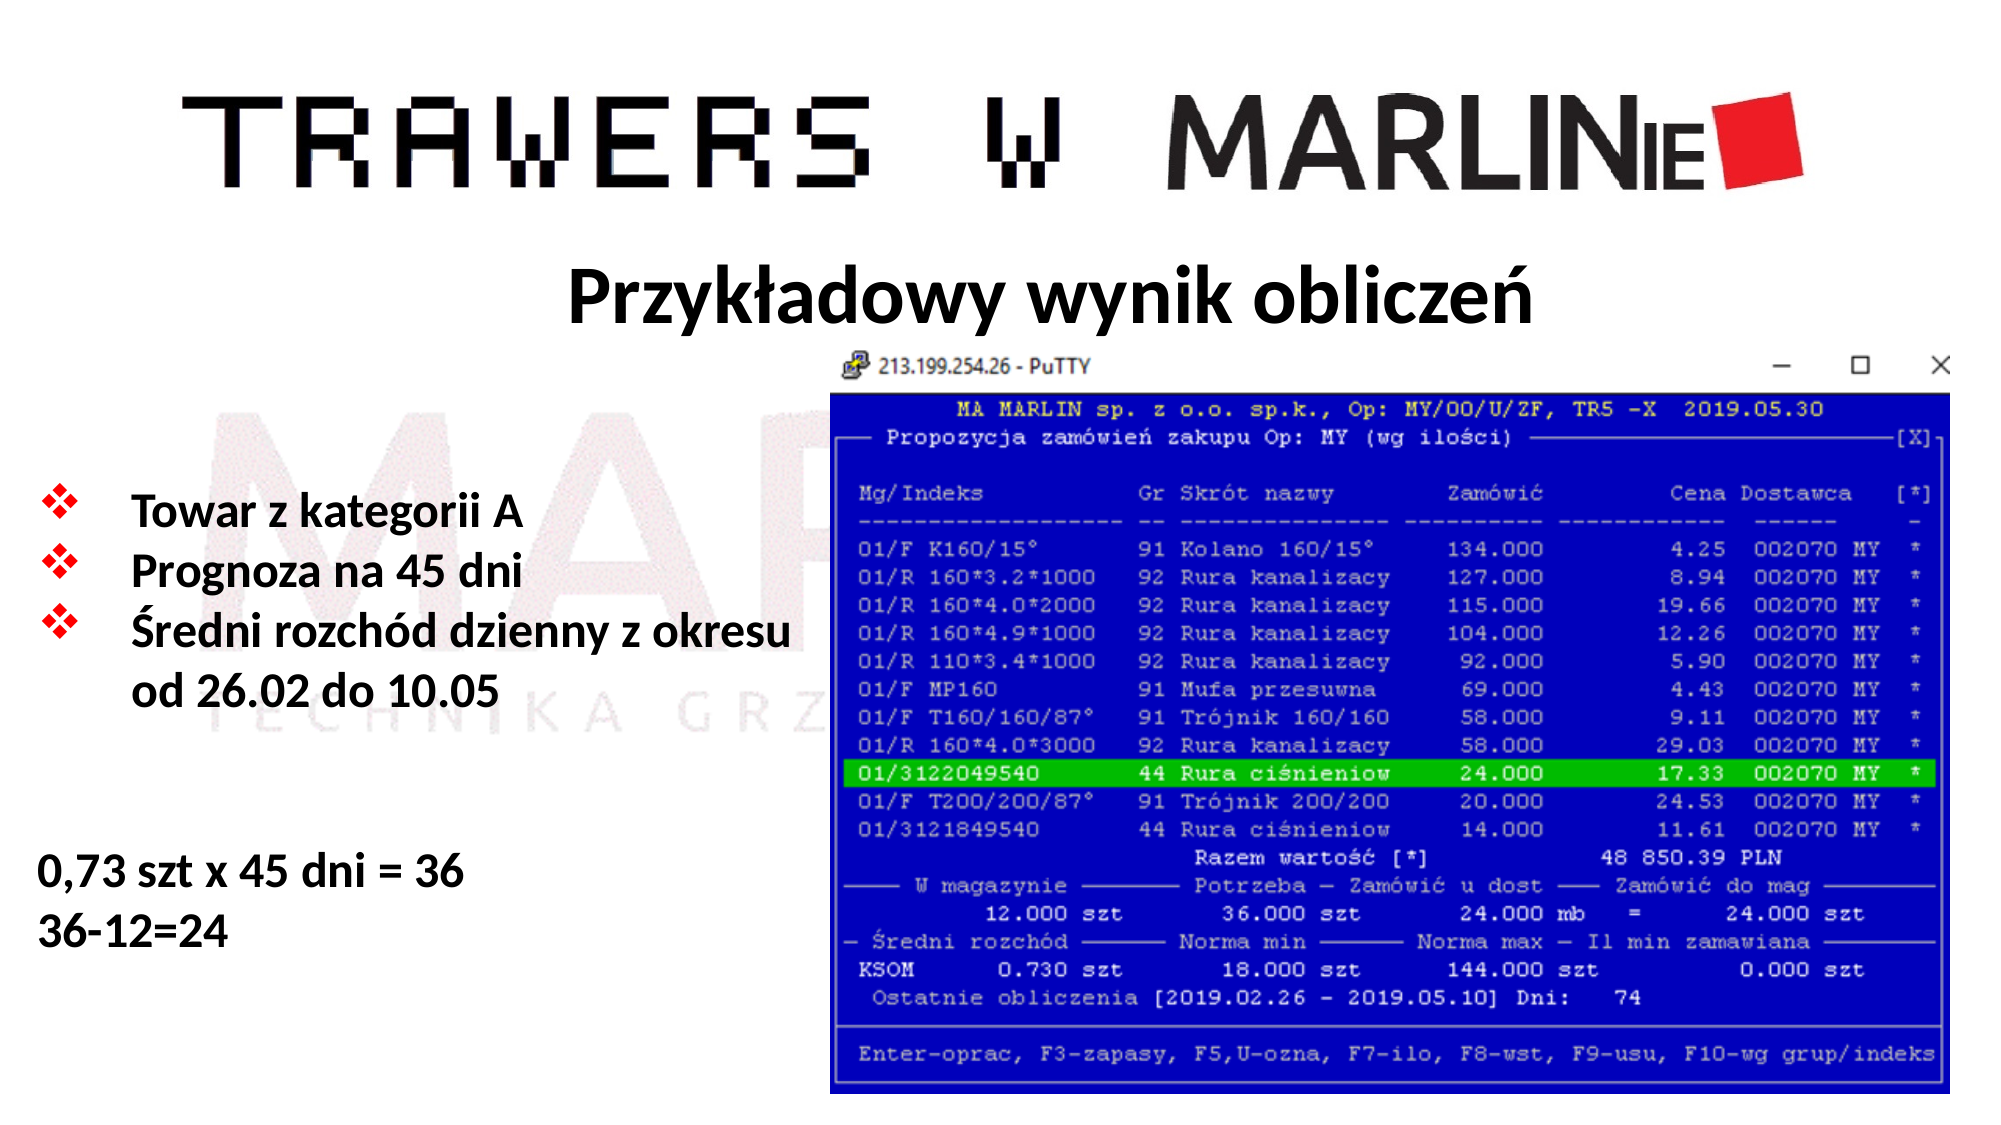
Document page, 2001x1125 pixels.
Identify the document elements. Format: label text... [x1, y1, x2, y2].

picture [177, 346, 1950, 1094]
text_box Przykładowy wynik obliczeń [158, 232, 1871, 470]
text_box Towar z kategorii A Prognoza na 45 dni Średni rozchód dzienny z okresu od 26.02 do 10.05 0,73 szt x 45 dni = 36 36-12=24 [0, 470, 830, 965]
picture [177, 77, 1828, 208]
